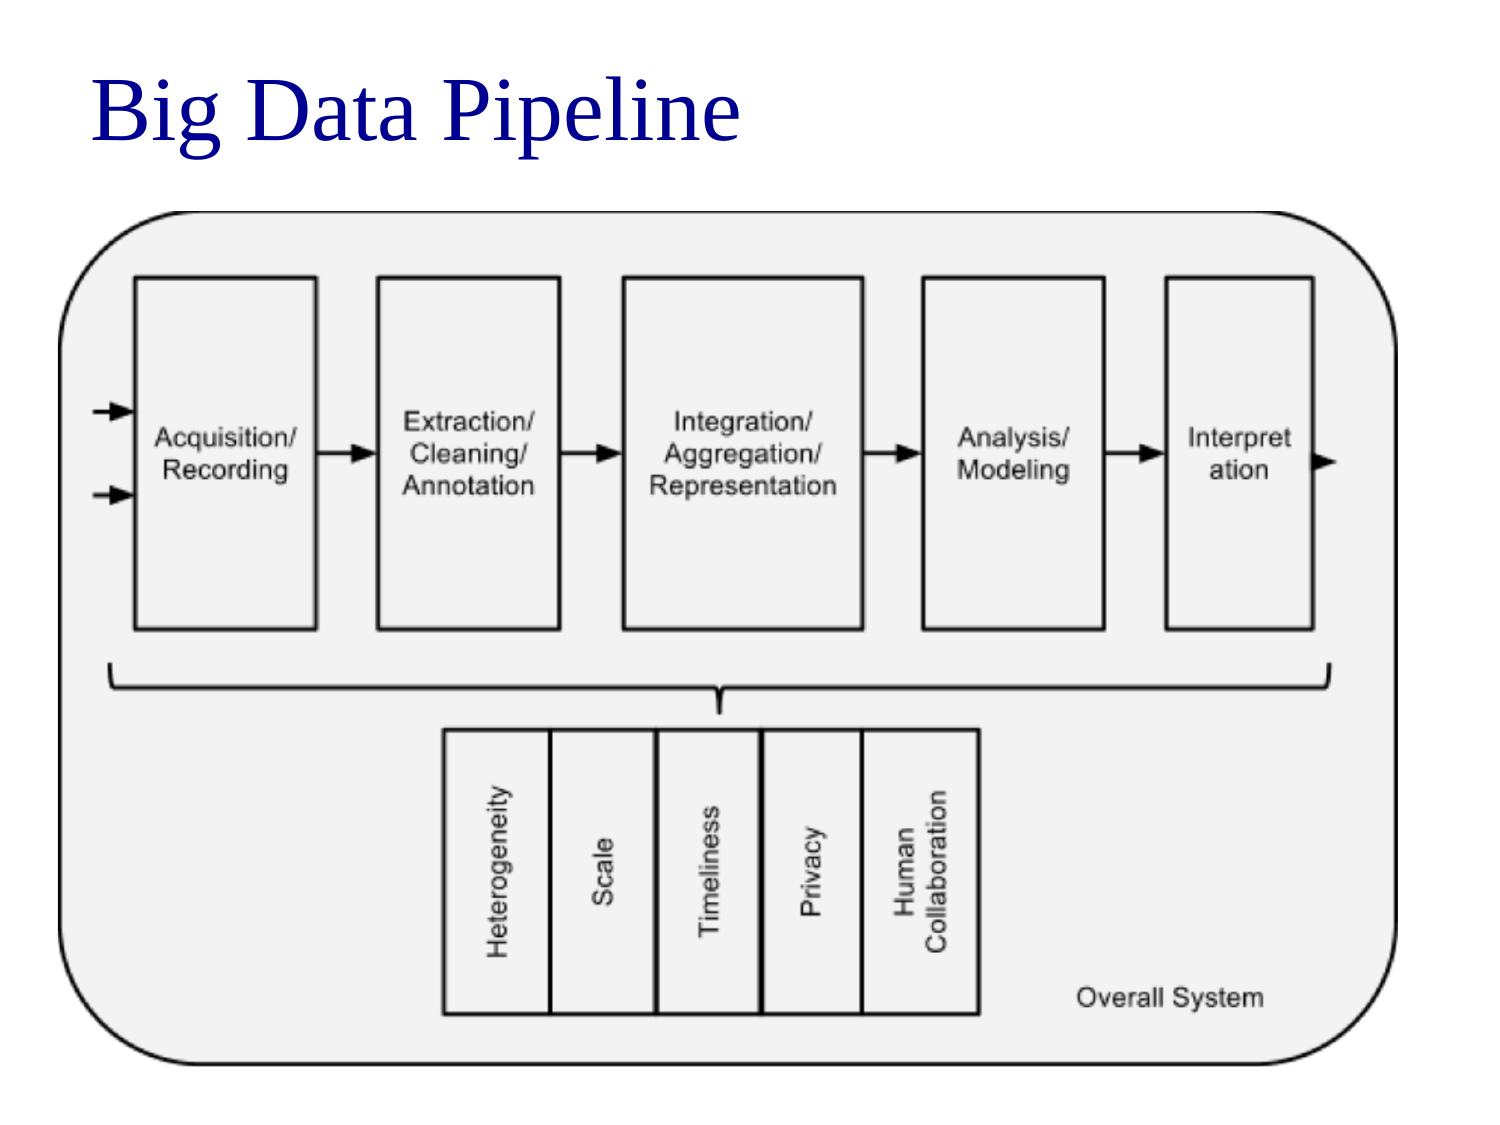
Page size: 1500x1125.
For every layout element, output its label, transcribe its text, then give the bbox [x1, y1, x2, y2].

picture [24, 211, 1426, 1067]
title Big Data Pipeline [75, 25, 1425, 183]
